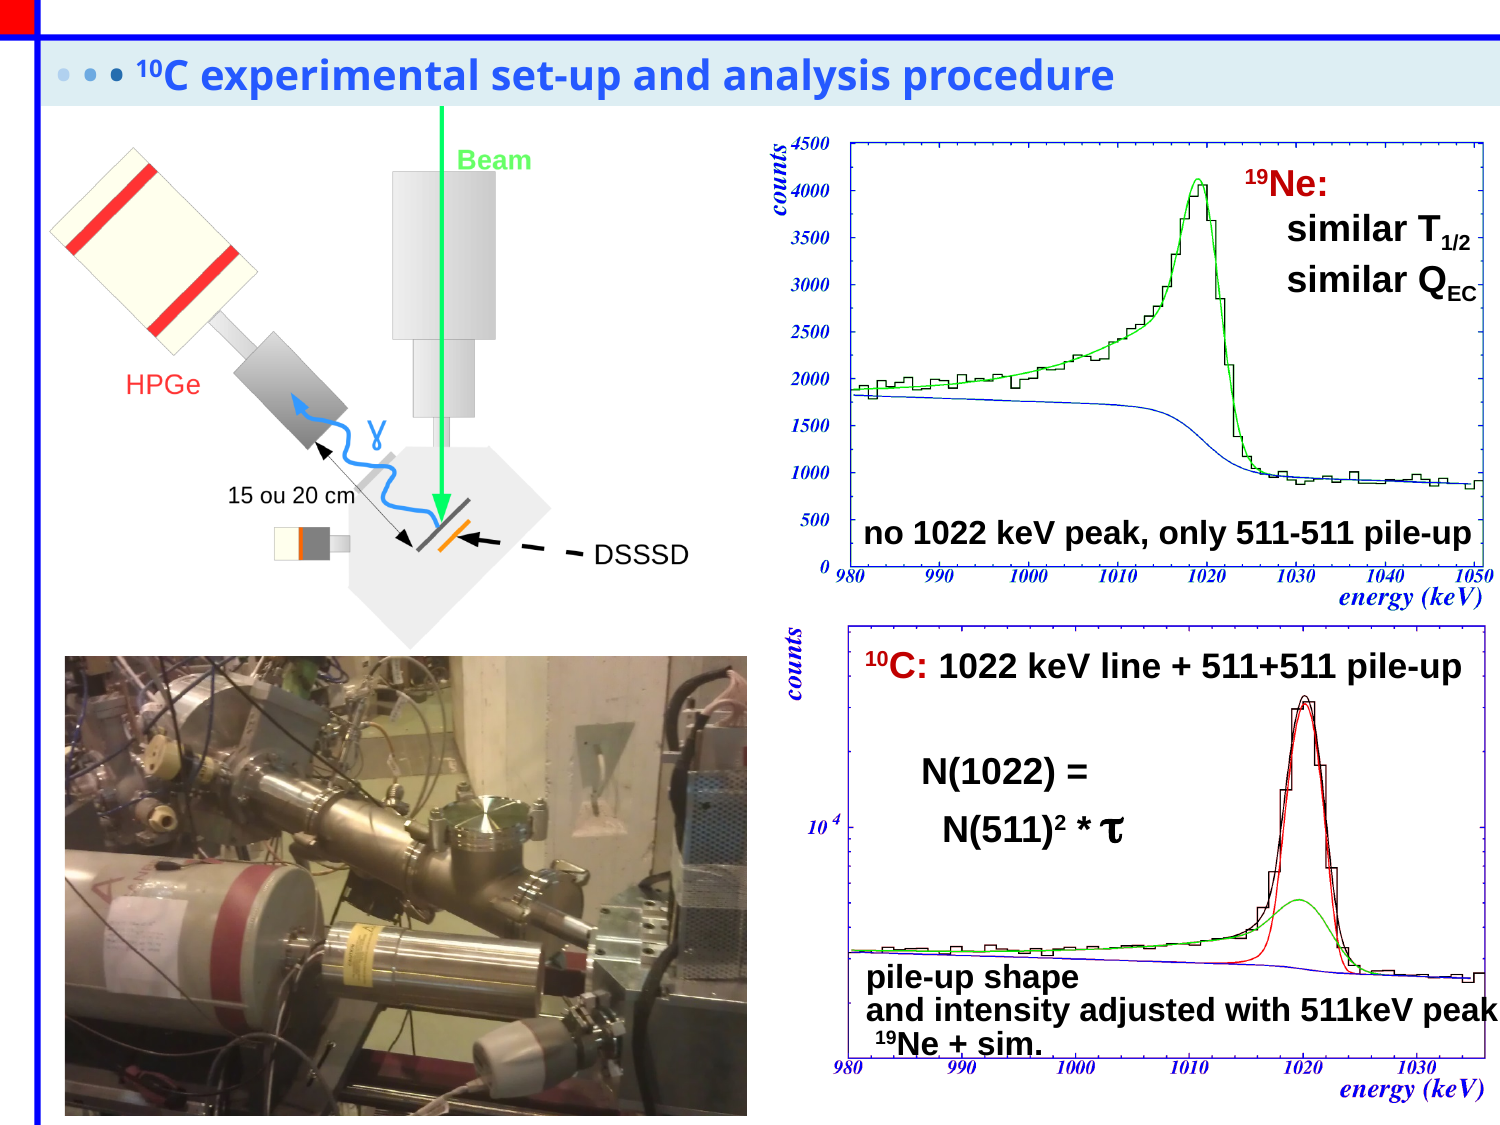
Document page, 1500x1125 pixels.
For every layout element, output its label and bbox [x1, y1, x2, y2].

picture [64, 656, 748, 1116]
text_box [774, 621, 1500, 1107]
text_box [0, 0, 1500, 1125]
text_box [766, 131, 1500, 612]
